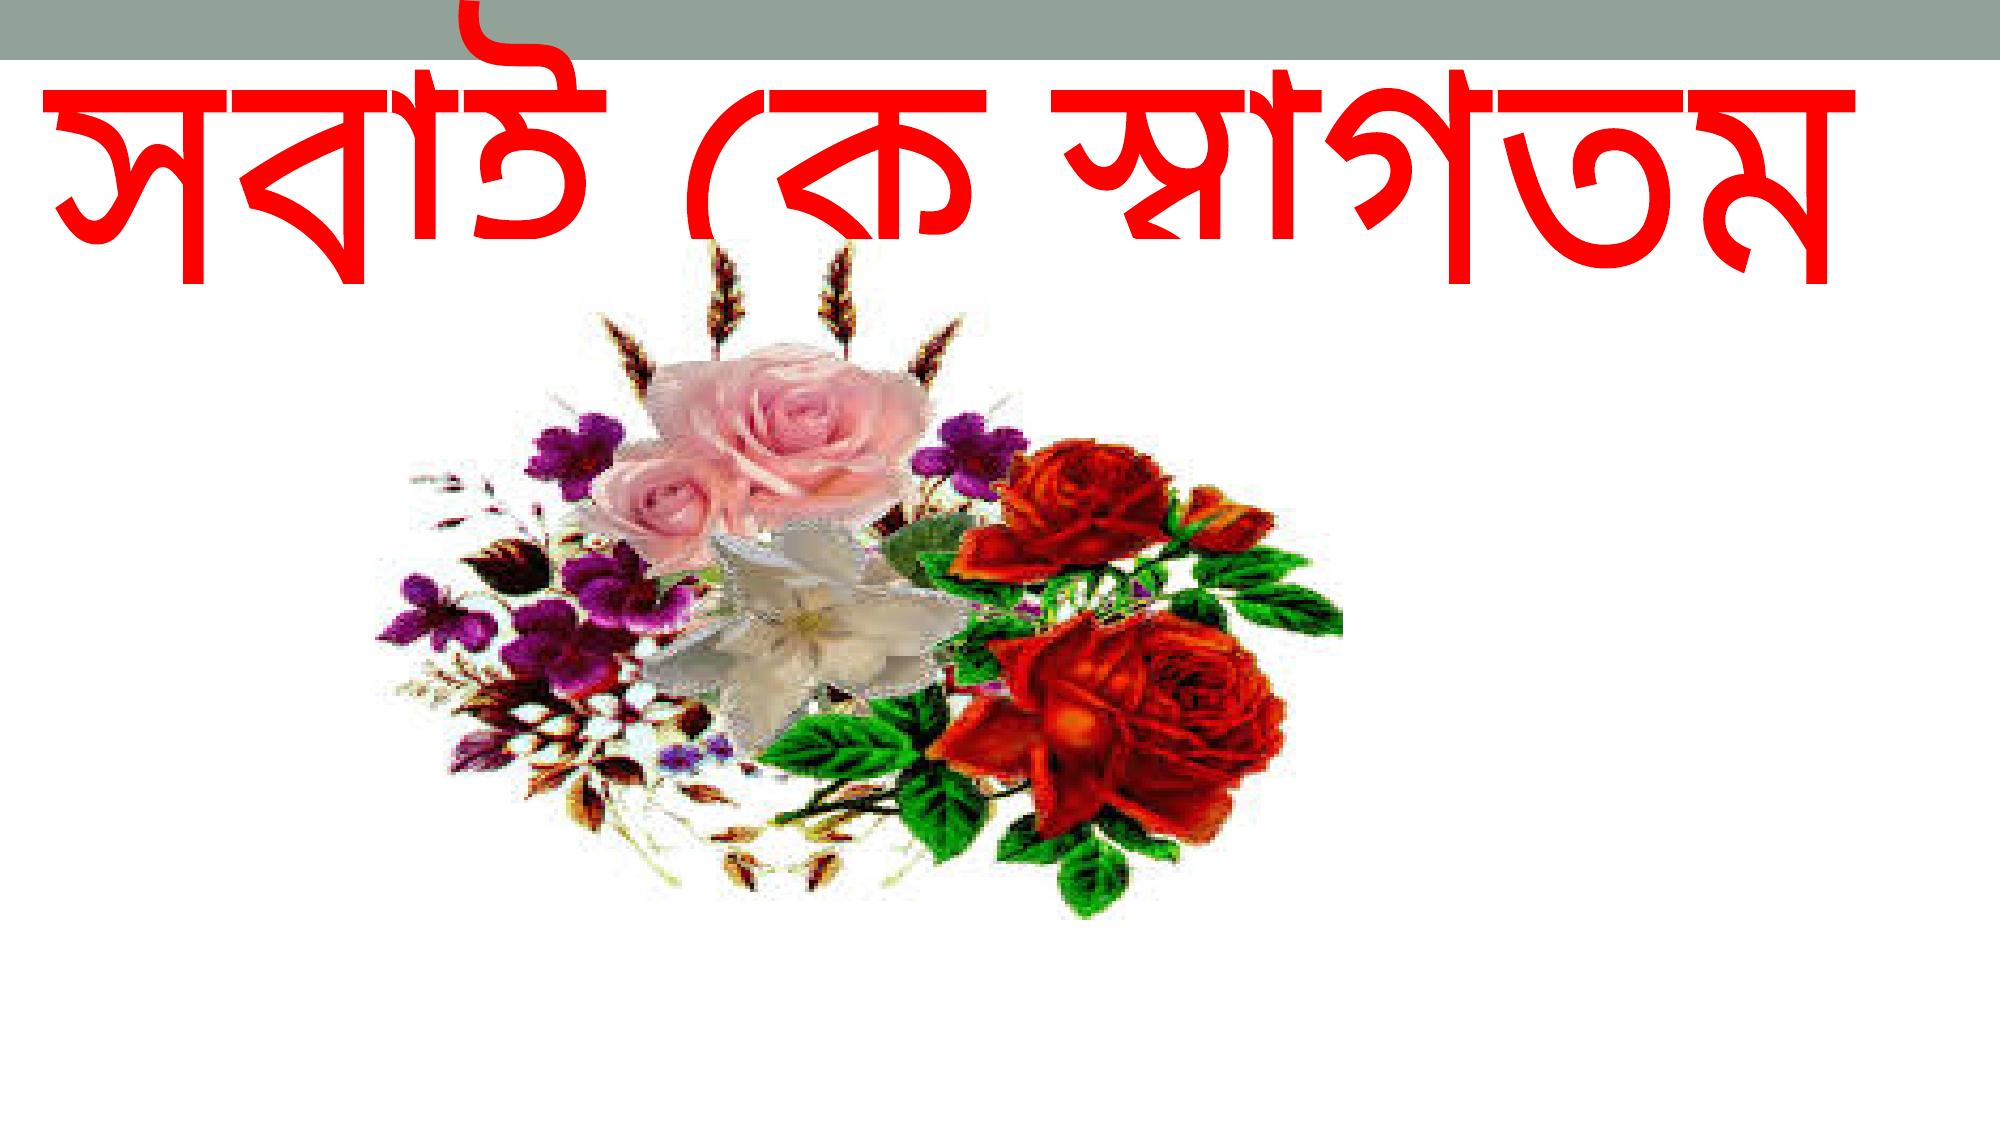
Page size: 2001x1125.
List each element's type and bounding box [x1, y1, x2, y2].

picture [375, 239, 1343, 920]
text_box [0, 178, 2000, 239]
